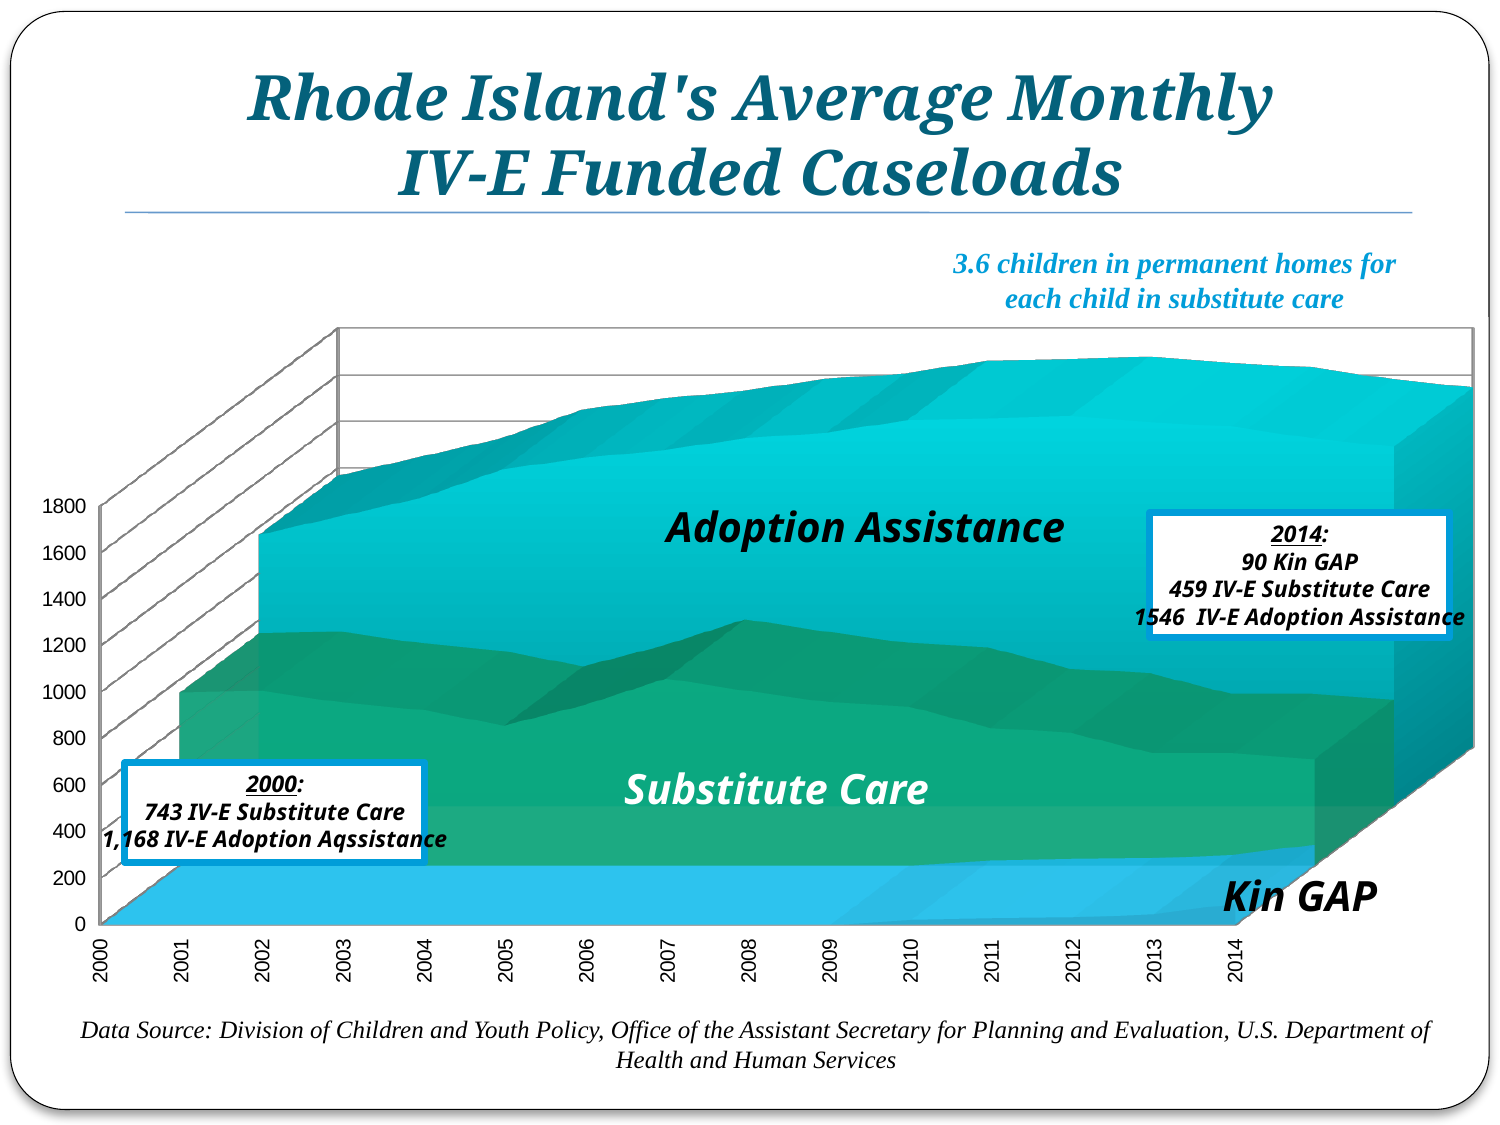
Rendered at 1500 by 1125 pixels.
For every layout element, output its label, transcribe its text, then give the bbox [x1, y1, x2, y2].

text_box Data Source: Division of Children and Youth Policy, Office of the Assistant Secretary for Planning and Evaluation, U.S. Department of Health and Human Services [49, 1027, 1463, 1082]
text_box 3.6 children in permanent homes for each child in substitute care [924, 237, 1425, 311]
title Rhode Island's Average Monthly IV-E Funded Caseloads [24, 50, 1500, 223]
text_box Kin GAP [1483, 856, 1500, 933]
chart [24, 312, 1476, 1013]
